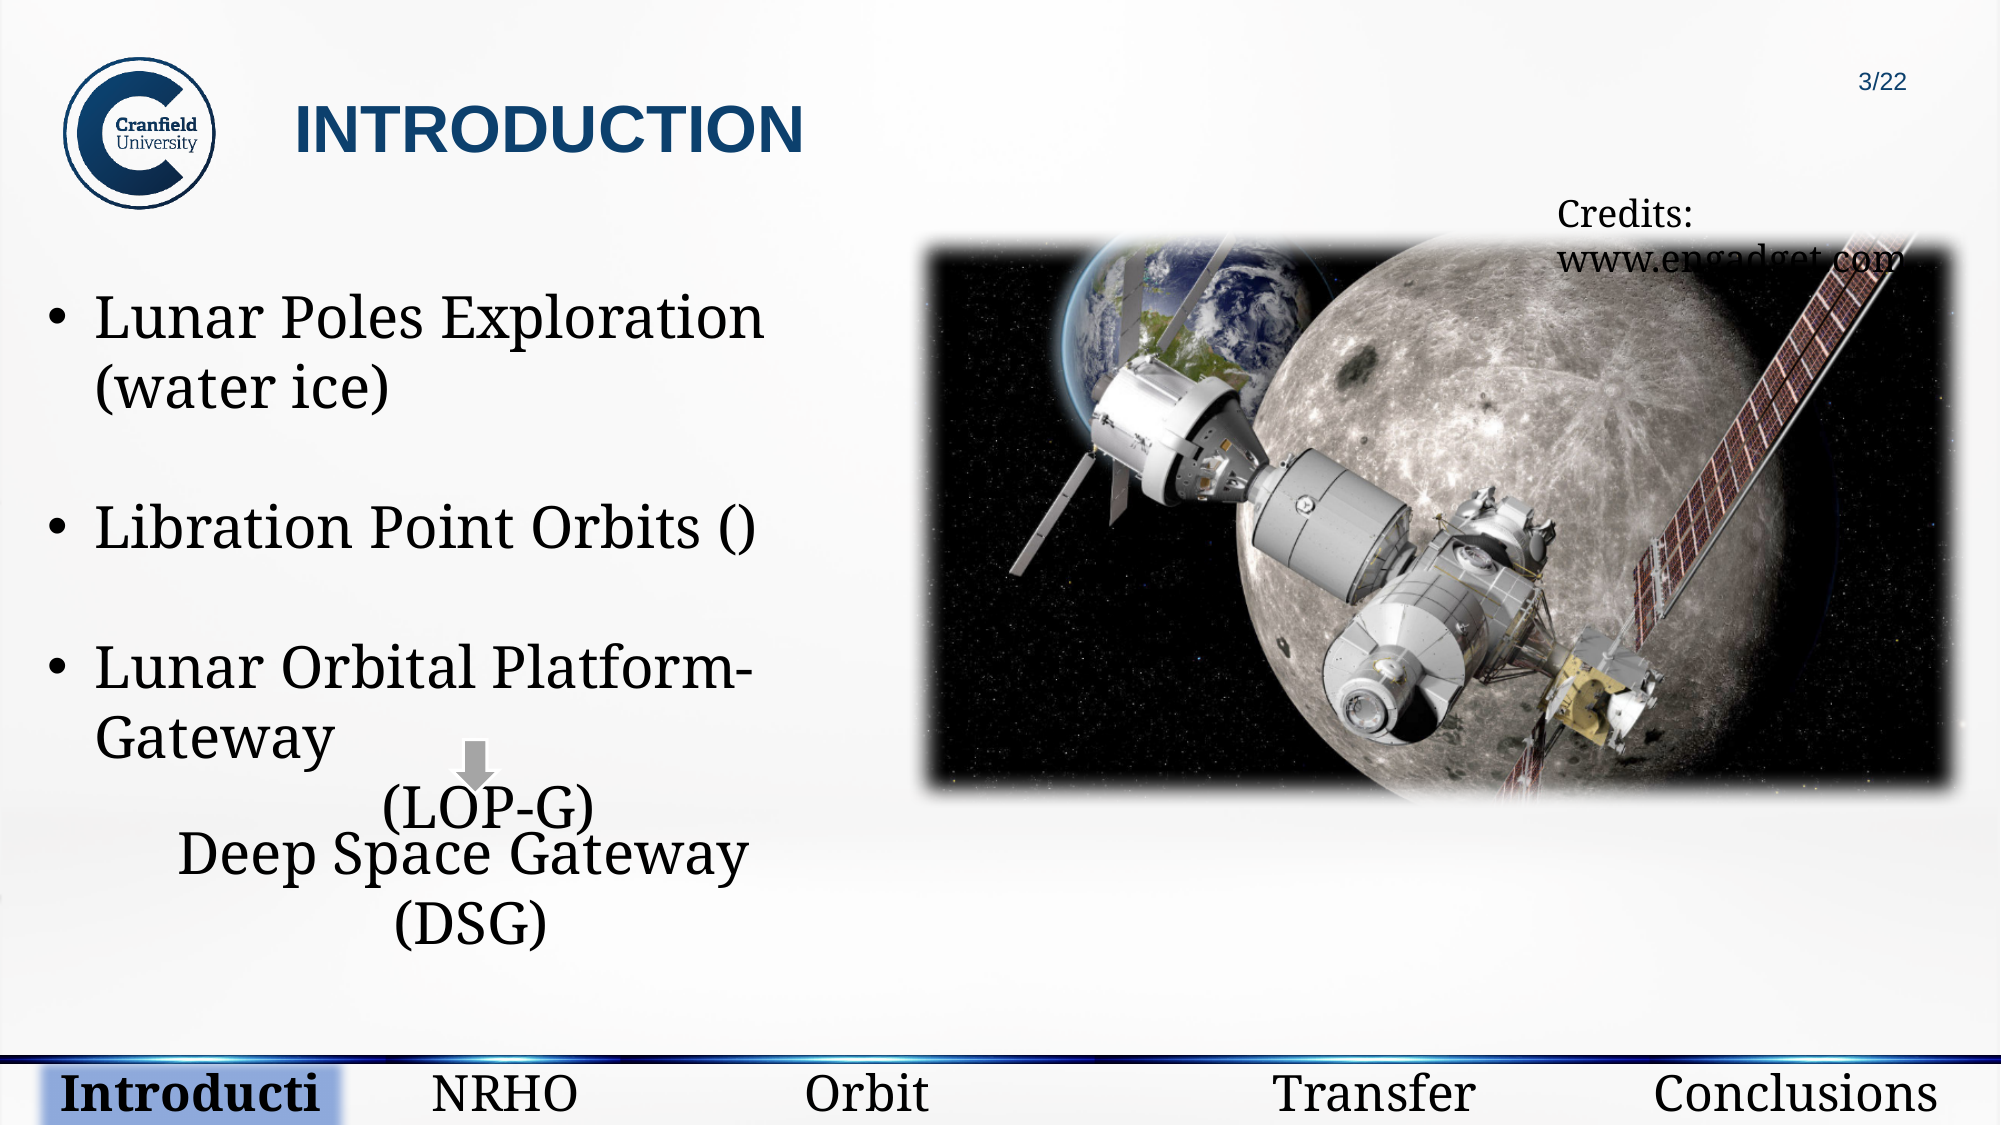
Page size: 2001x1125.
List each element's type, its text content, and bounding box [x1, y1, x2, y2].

text_box Transfer Trajectories [1147, 1064, 1603, 1125]
text_box Deep Space Gateway (DSG) [49, 808, 878, 964]
text_box [1651, 1055, 2000, 1064]
text_box [1093, 1055, 1651, 1064]
text_box Conclusions [1637, 1064, 1956, 1125]
text_box Credits: www.engadget.com [1542, 182, 1977, 288]
text_box NRHO [412, 1064, 599, 1125]
text_box INTRODUCTION [279, 78, 1048, 173]
text_box [0, 1055, 385, 1064]
text_box [385, 1055, 619, 1064]
text_box Introduction [49, 1071, 334, 1125]
picture [907, 228, 1972, 808]
text_box Orbit Maintenance [657, 1071, 1078, 1125]
text_box [619, 1055, 1093, 1064]
picture [59, 53, 219, 213]
text_box [447, 738, 503, 797]
